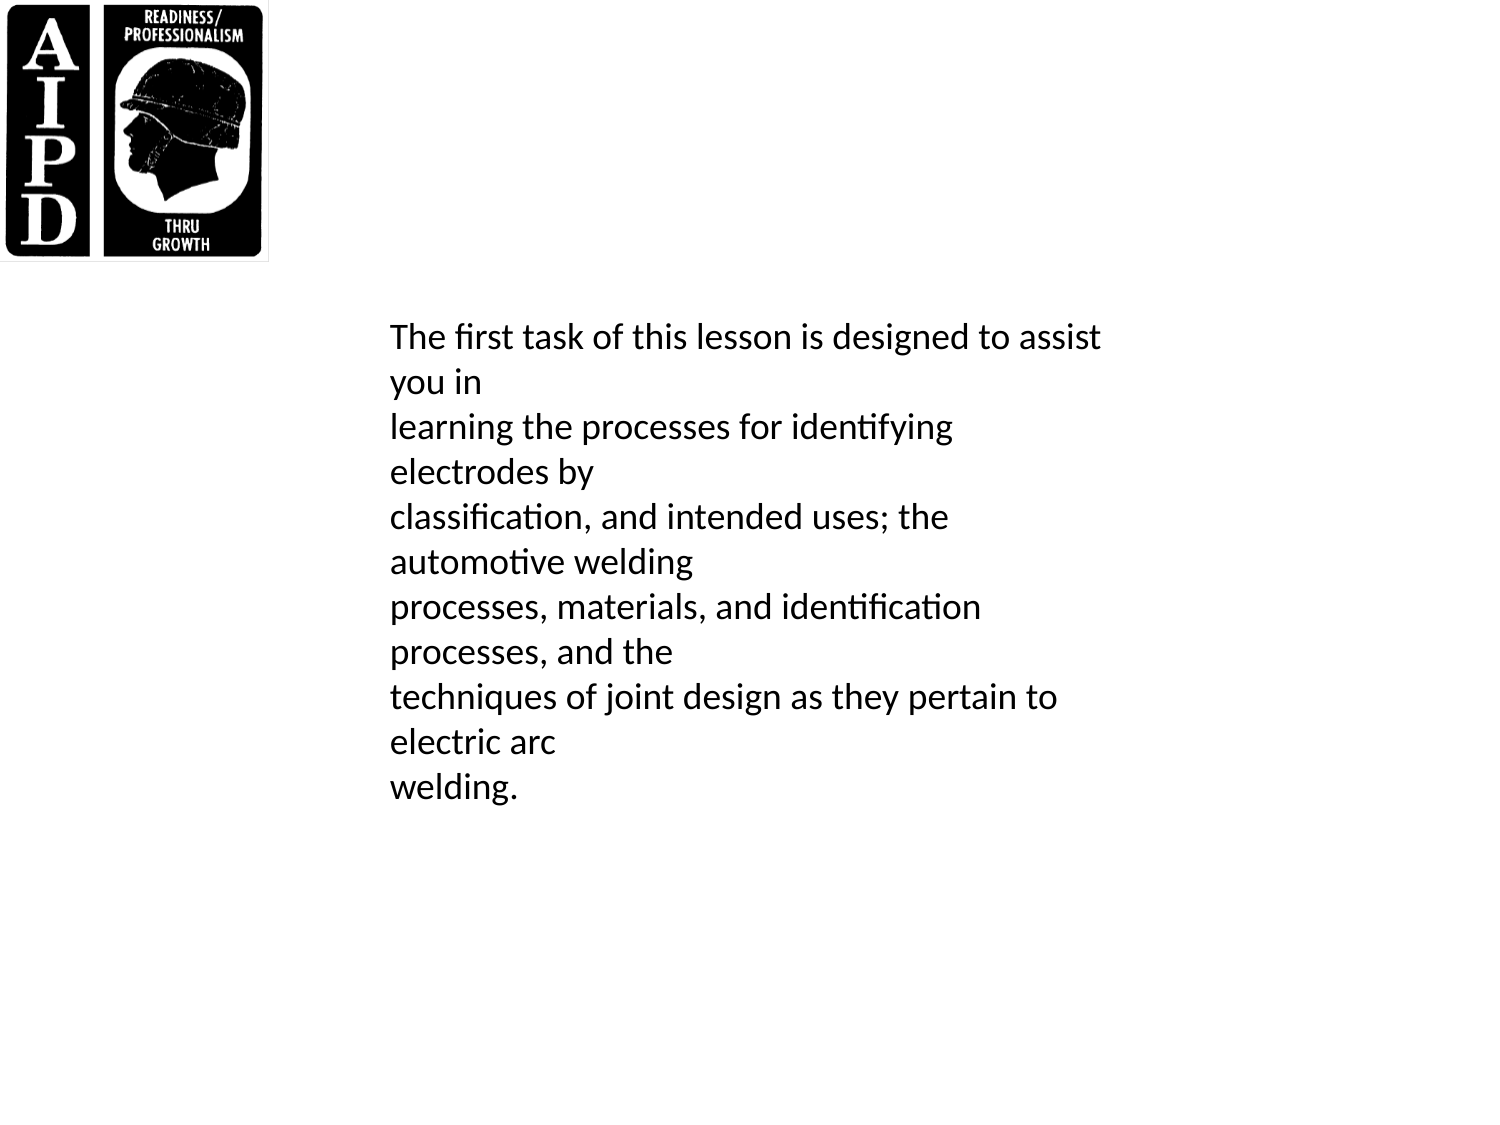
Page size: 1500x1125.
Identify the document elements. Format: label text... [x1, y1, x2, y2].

text_box The first task of this lesson is designed to assist you in learning the processes for identifying electrodes by classification, and intended uses; the automotive welding processes, materials, and identification processes, and the techniques of joint design as they pertain to electric arc welding. [374, 304, 1125, 815]
picture [0, 0, 270, 263]
